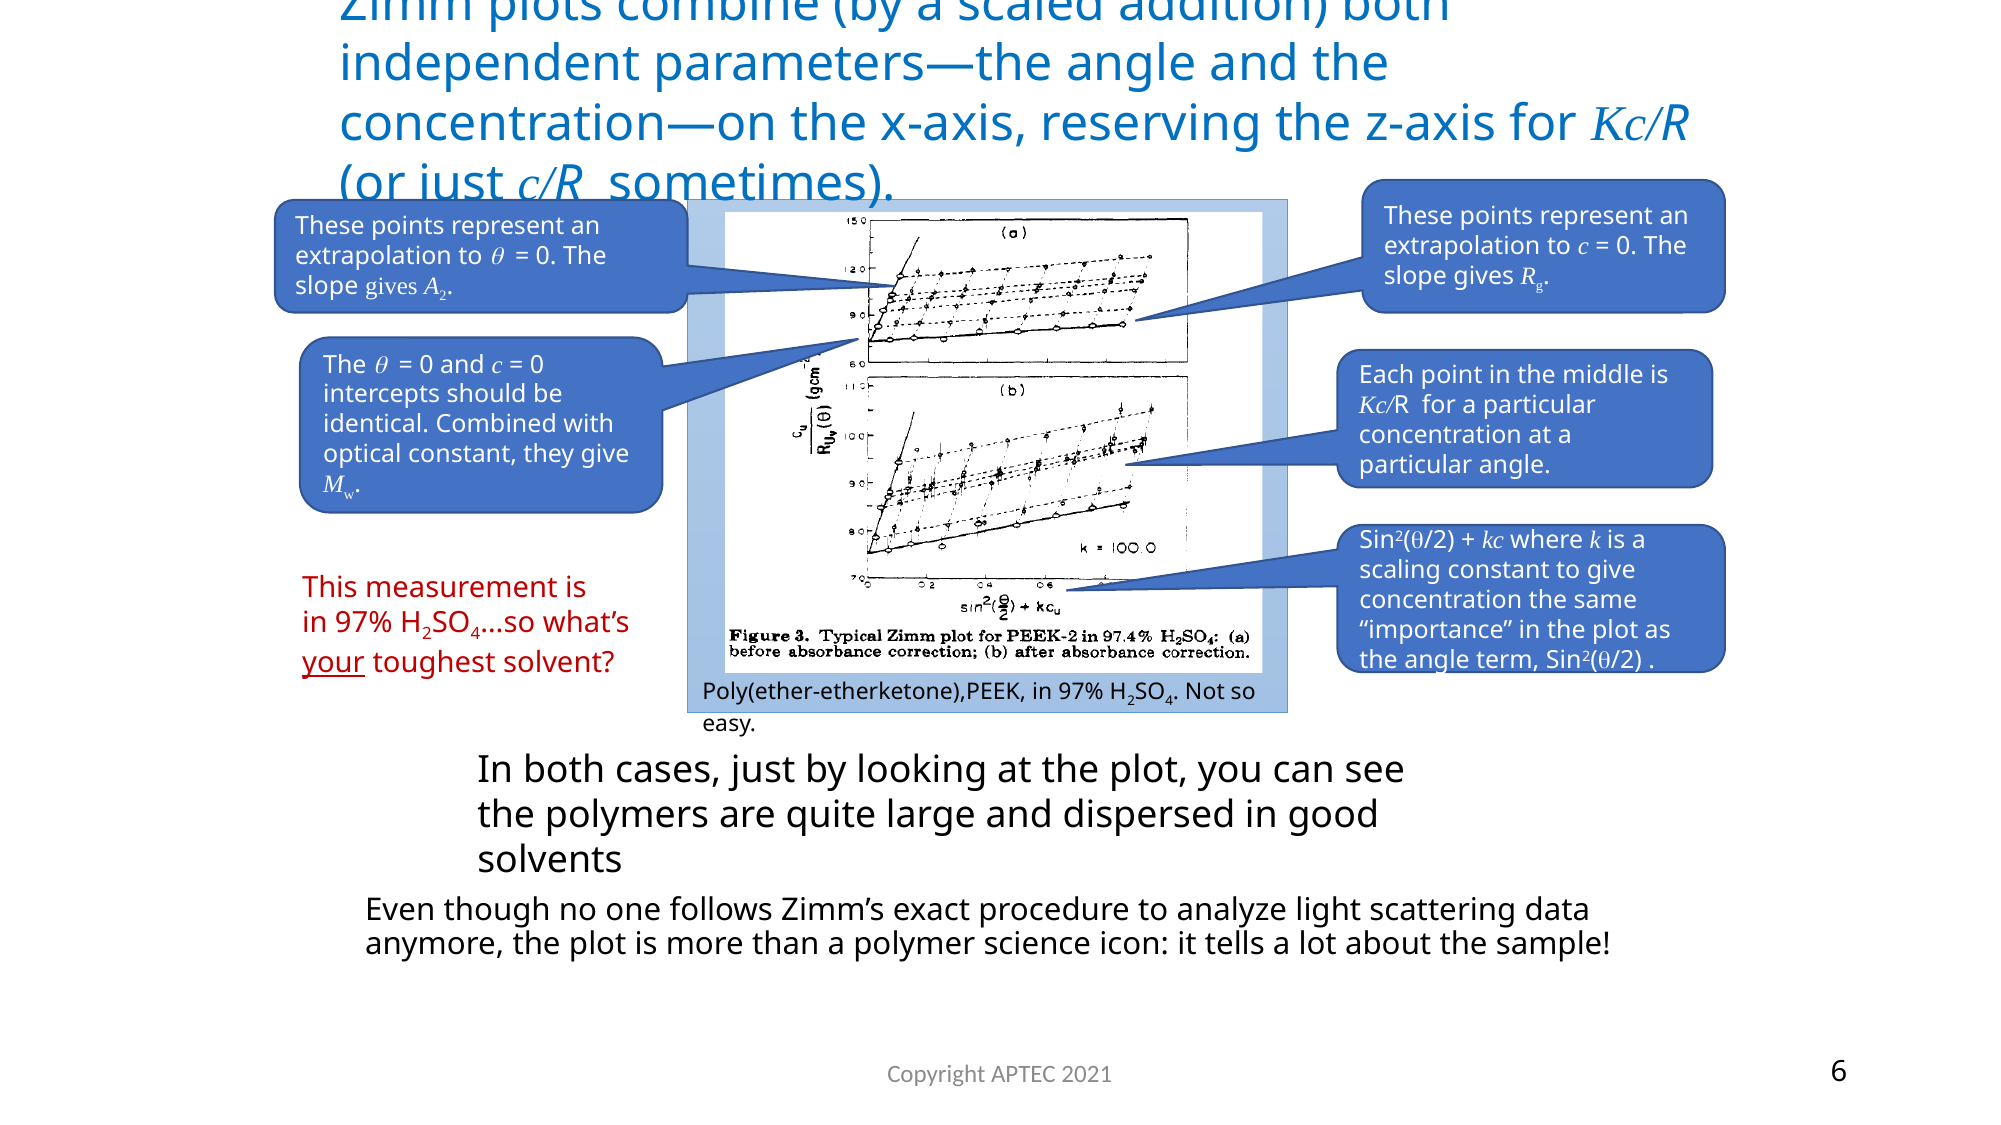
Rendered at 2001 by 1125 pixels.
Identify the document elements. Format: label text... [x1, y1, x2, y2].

text_box [687, 199, 1288, 283]
text_box Each point in the middle is Kc/R for a particular concentration at a particular angle. [1263, 348, 1714, 489]
text_box Poly(ether-etherketone),PEEK, in 97% H2SO4. Not so easy. [687, 669, 1288, 737]
text_box [1263, 466, 1288, 559]
text_box [687, 294, 724, 361]
text_box Sin2(q/2) + kc where k is a scaling constant to give concentration the same “importance” in the plot as the angle term, Sin2(q/2) . [1263, 523, 1726, 674]
text_box Zimm plots combine (by a scaled addition) both independent parameters—the angle and the concentration—on the x-axis, reserving the z-axis for Kc/R (or just c/R sometimes). [324, 37, 1713, 143]
text_box These points represent an extrapolation to q = 0. The slope gives A2. [273, 198, 724, 314]
text_box [1263, 302, 1288, 441]
slide_number 6 [1412, 1042, 1863, 1103]
title Even though no one follows Zimm’s exact procedure to analyze light scattering data anymore, the plot is more than a polymer science icon: it tells a lot about the sample! [350, 875, 1700, 980]
footer Copyright APTEC 2021 [662, 1042, 1338, 1103]
text_box The q = 0 and c = 0 intercepts should be identical. Combined with optical constant, they give Mw. [298, 336, 724, 514]
picture [724, 212, 1263, 673]
text_box This measurement is in 97% H2SO4…so what’s your toughest solvent? [287, 561, 663, 686]
text_box [1263, 589, 1288, 669]
text_box [687, 390, 724, 669]
text_box In both cases, just by looking at the plot, you can see the polymers are quite large and dispersed in good solvents [462, 737, 1425, 888]
text_box These points represent an extrapolation to c = 0. The slope gives Rg. [1263, 178, 1726, 314]
